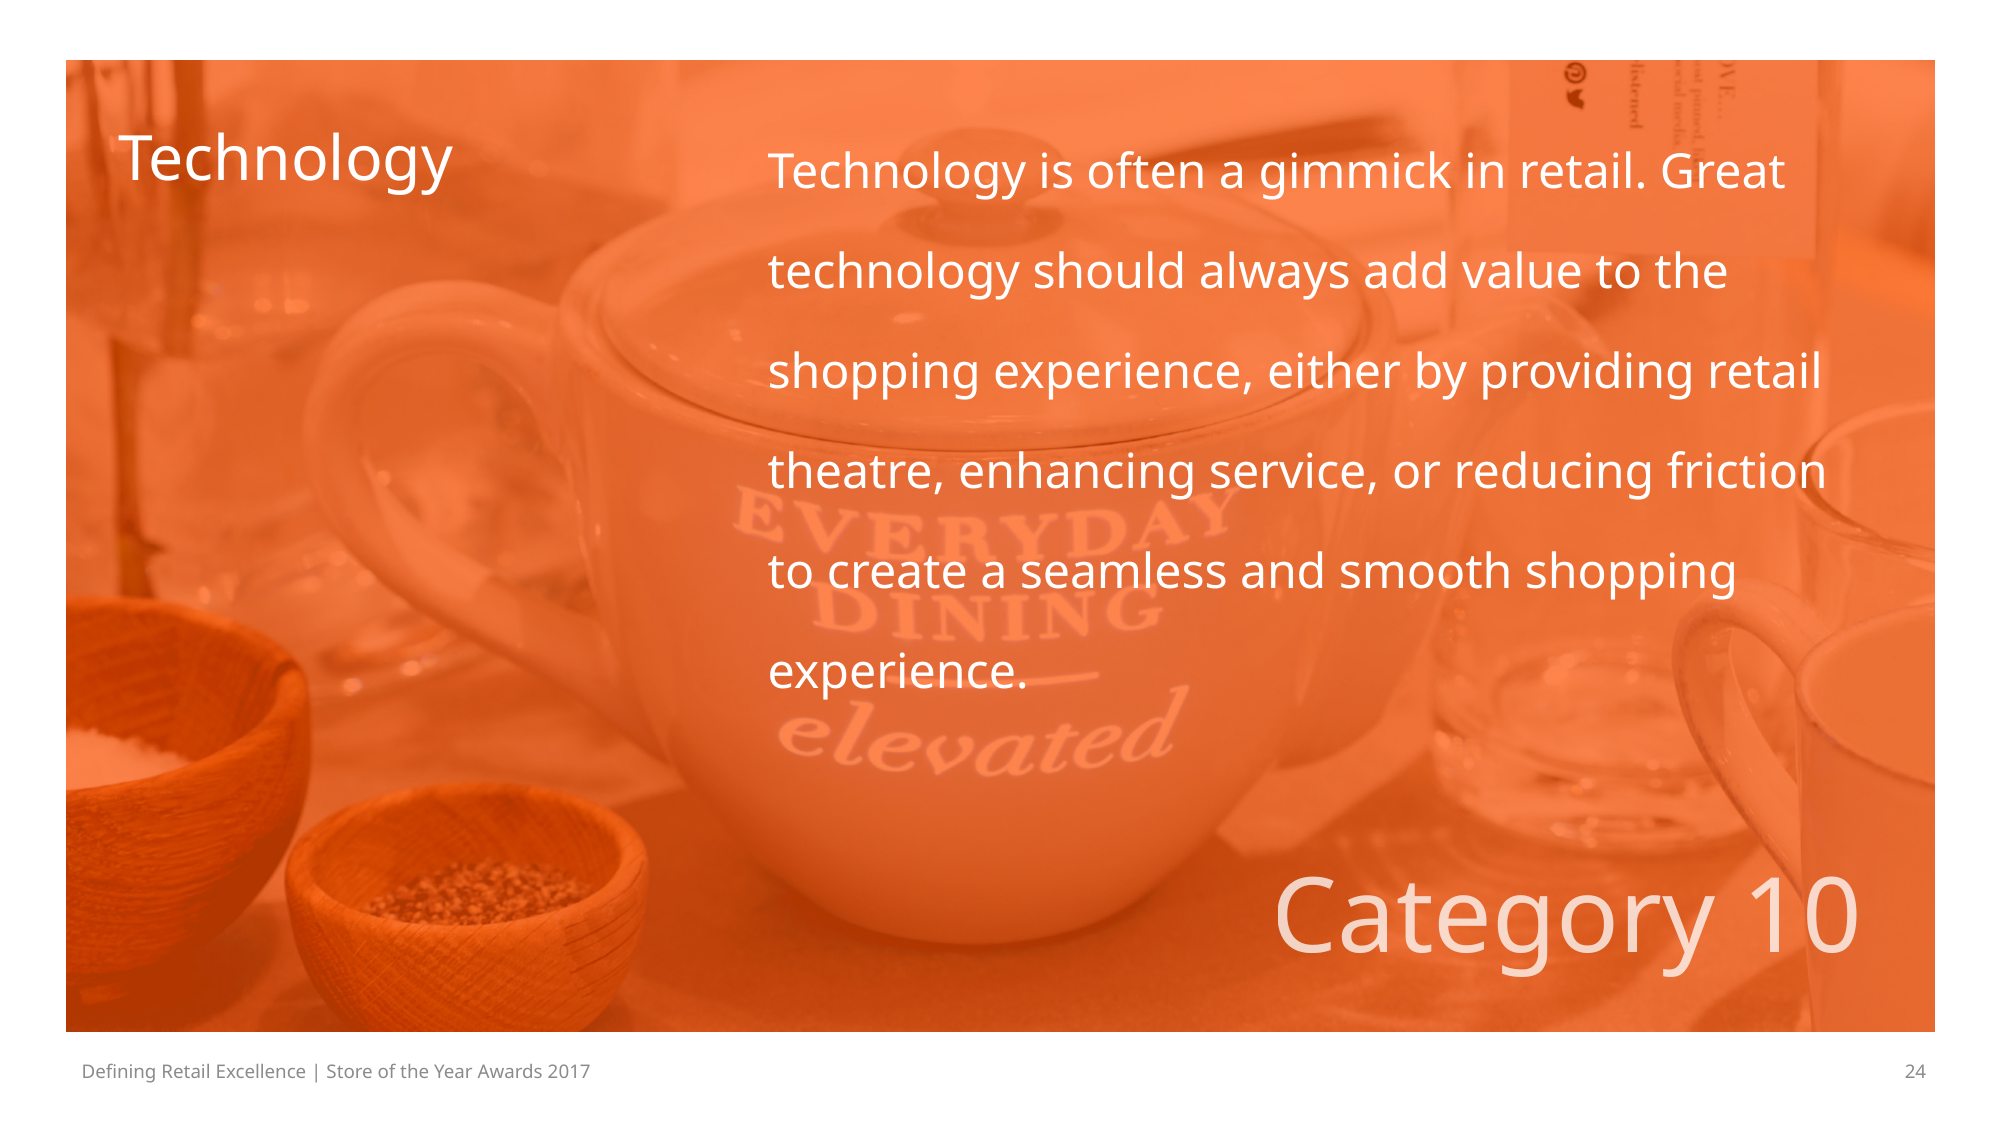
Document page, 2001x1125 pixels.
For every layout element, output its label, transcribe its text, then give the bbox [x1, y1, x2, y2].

slide_number 24 [1476, 1042, 1927, 1103]
footer Defining Retail Excellence | Store of the Year Awards 2017 [81, 1042, 757, 1103]
picture [66, 60, 1935, 1032]
